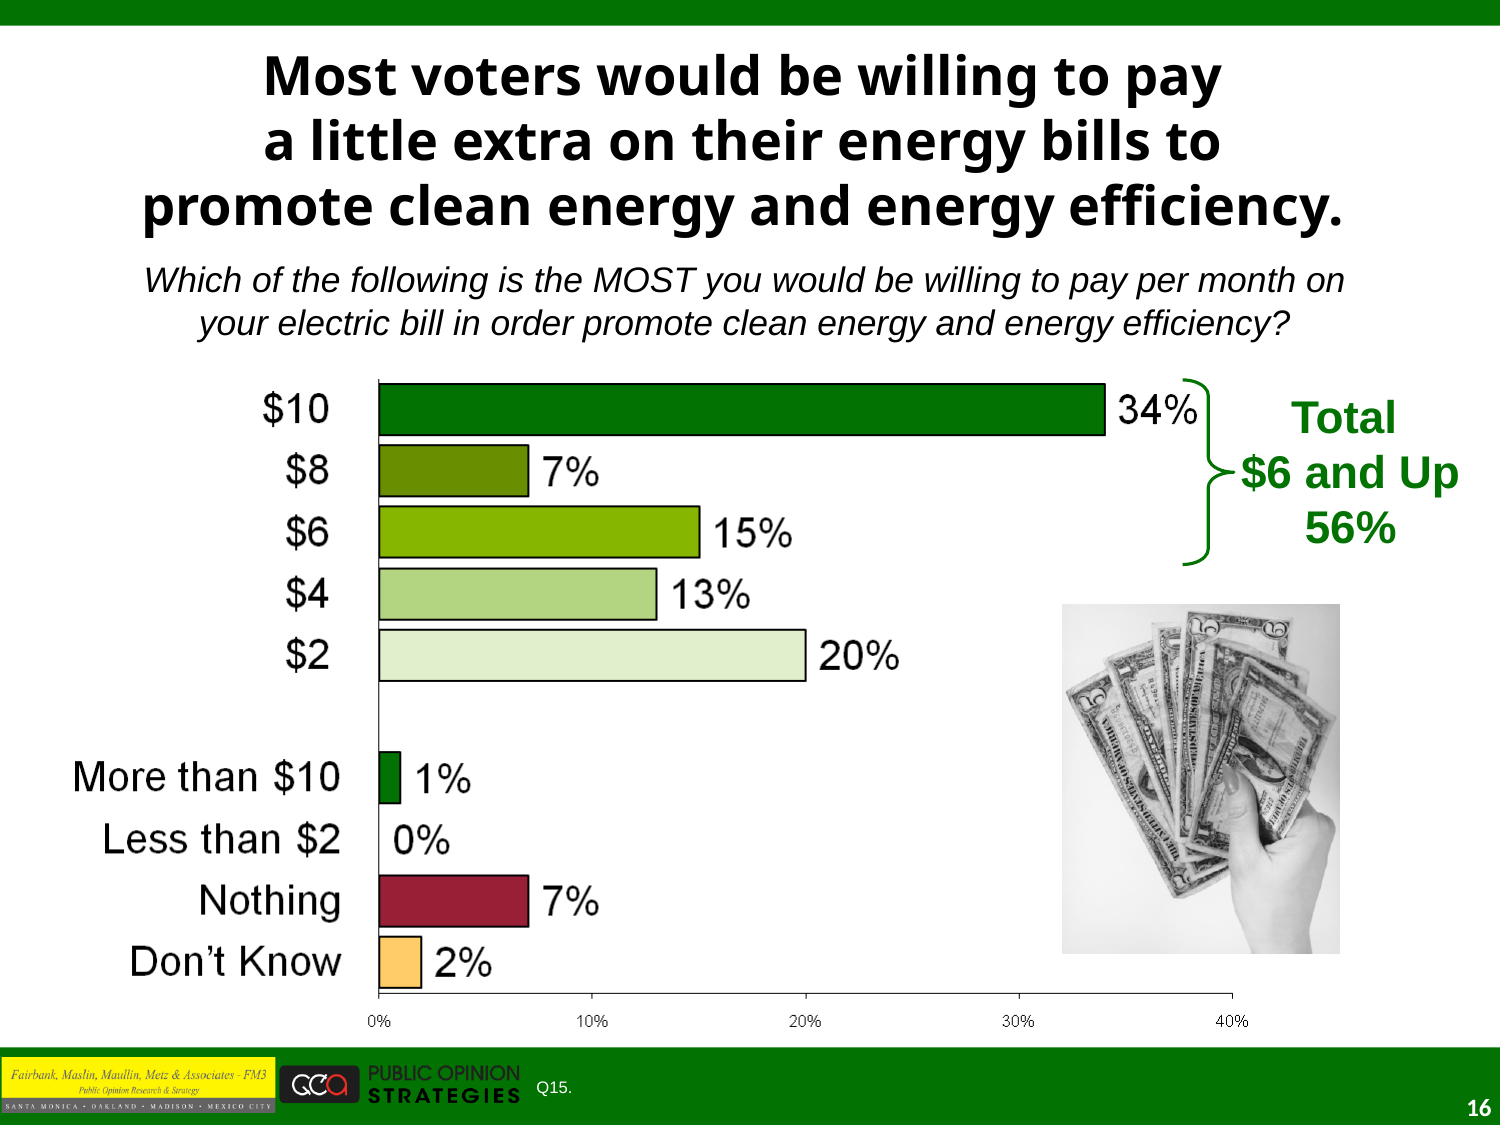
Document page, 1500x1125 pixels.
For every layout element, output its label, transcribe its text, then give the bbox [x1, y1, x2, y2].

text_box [59, 379, 1263, 1042]
text_box Q15. [521, 1070, 1500, 1105]
text_box Most voters would be willing to pay a little extra on their energy bills to promote clean energy and energy efficiency. [104, 33, 1396, 244]
text_box Total $6 and Up 56% [1264, 379, 1486, 560]
text_box Which of the following is the MOST you would be willing to pay per month on your electric bill in order promote clean energy and energy efficiency? [93, 249, 1407, 350]
picture [1062, 604, 1340, 954]
picture [1, 1050, 529, 1121]
